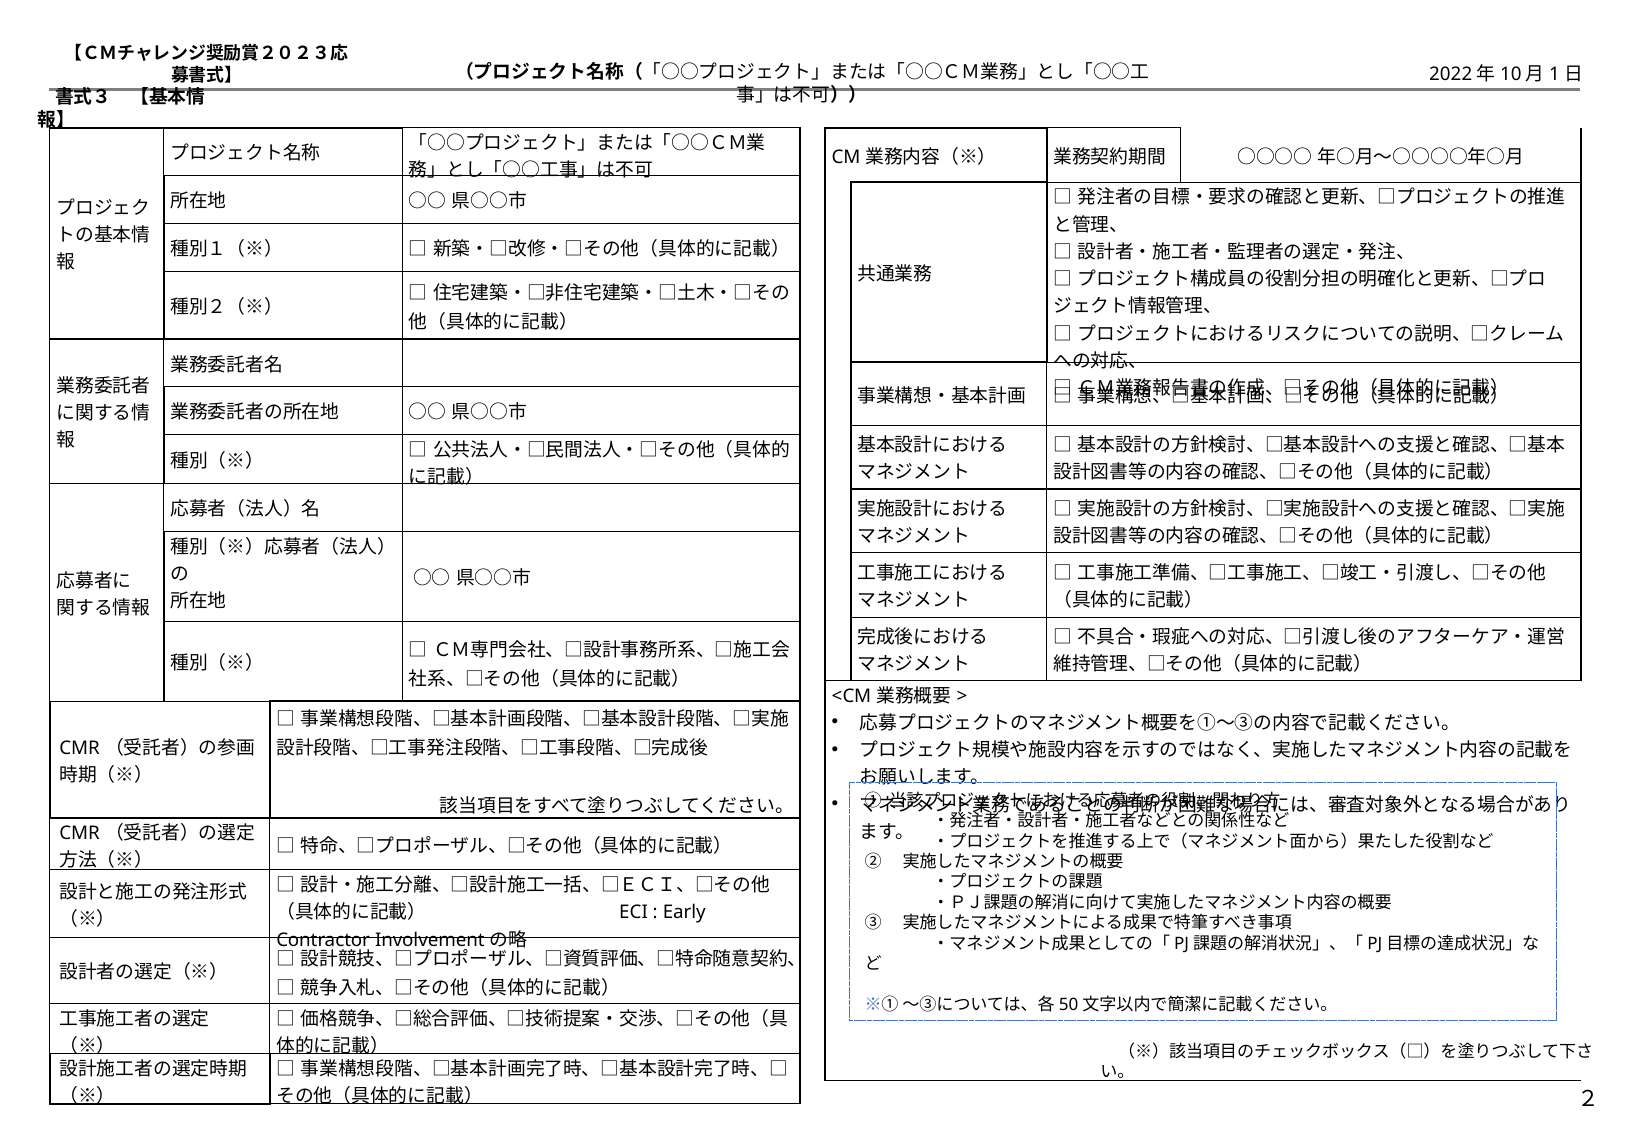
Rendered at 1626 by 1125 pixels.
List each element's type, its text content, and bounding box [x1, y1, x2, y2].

table_cell □設計競技、□プロポーザル、□資質評価、□特命随意契約、 □競争入札、□その他（具体的に記載） [270, 938, 799, 1003]
table_cell 工事施工における マネジメント [852, 553, 1046, 617]
table_header 「○○プロジェクト」または「○○ＣＭ業務」とし「○○工事」は不可 [403, 128, 799, 175]
table_cell □新築・□改修・□その他（具体的に記載） [403, 224, 799, 271]
table_cell ○○県○○市 [403, 387, 799, 434]
table_cell 共通業務 [852, 183, 1046, 361]
text_box 【ＣＭチャレンジ奨励賞２０２３応募書式】 [41, 34, 372, 93]
table_cell [403, 484, 799, 531]
table_cell 種別（※） [165, 435, 402, 483]
table_cell 業務委託者の所在地 [165, 387, 402, 434]
table_cell □事業構想、□基本計画、□その他（具体的に記載） [1047, 363, 1580, 425]
table_cell ○○県○○市 [403, 176, 799, 223]
text_box ２ [1562, 1076, 1600, 1118]
table_cell <CM業務概要> 応募プロジェクトのマネジメント概要を①～③の内容で記載ください。 プロジェクト規模や施設内容を示すのではなく、実施したマネジメント内容の記載をお願いします。 マネジメント業務であることの判断が困難な場合には、審査対象外となる場合があります。 [826, 681, 1581, 1080]
table_cell 基本設計における マネジメント [852, 426, 1046, 488]
text_box （※）該当項目のチェックボックス（□）を塗りつぶして下さい。 [1088, 1044, 1622, 1077]
table_cell 種別２（※） [165, 272, 402, 338]
table_cell 種別（※） [165, 622, 402, 701]
table_cell 業務委託者名 [164, 340, 402, 386]
table_cell 事業構想・基本計画 [852, 363, 1046, 425]
table_cell CMR（受託者）の選定方法（※） [50, 819, 269, 869]
table_cell □住宅建築・□非住宅建築・□土木・□その他（具体的に記載） [403, 272, 799, 338]
table_cell □発注者の目標・要求の確認と更新、□プロジェクトの推進と管理、 □設計者・施工者・監理者の選定・発注、 □プロジェクト構成員の役割分担の明確化と更新、□プロジェクト情報管理、 □プロジェクトにおけるリスクについての説明、□クレームへの対応、 □ＣＭ業務報告書の作成、□その他（具体的に記載） [1048, 183, 1580, 362]
table_cell 実施設計における マネジメント [852, 490, 1046, 552]
table_header ○○○○年○月～○○○○年○月 [1181, 128, 1580, 182]
table_header プロジェクト名称 [164, 129, 402, 175]
table_cell [403, 340, 799, 386]
table_cell □基本設計の方針検討、□基本設計への支援と確認、□基本設計図書等の内容の確認、□その他（具体的に記載） [1047, 426, 1580, 488]
table_cell 設計と施工の発注形式（※） [50, 870, 269, 937]
text_box ① 当該プロジェクトにおける応募者の役割、関わり方 ・発注者・設計者・施工者などとの関係性など ・プロジェクトを推進する上で（マネジメント面から）果たした役割など ② 実施したマネジメントの概要 ・プロジェクトの課題 ・ＰＪ課題の解消に向けて実施したマネジメント内容の概要 ➂ 実施したマネジメントによる成果で特筆すべき事項 ・マネジメント成果としての「PJ課題の解消状況」、「PJ目標の達成状況」など ※①～③については、各50文字以内で簡潔に記載ください。 [849, 782, 1557, 1021]
table_cell □公共法人・□民間法人・□その他（具体的に記載） [403, 435, 799, 483]
table_cell □事業構想段階、□基本計画完了時、□基本設計完了時、□その他（具体的に記載） [271, 1054, 799, 1103]
table_cell 業務委託者に関する情報 [50, 340, 163, 483]
table_header プロジェクトの基本情報 [50, 129, 163, 338]
text_box 2022年10月1日 [1387, 53, 1625, 91]
table_cell [826, 182, 850, 680]
table_cell □実施設計の方針検討、□実施設計への支援と確認、□実施設計図書等の内容の確認、□その他（具体的に記載） [1047, 490, 1580, 552]
table_cell □工事施工準備、□工事施工、□竣工・引渡し、□その他（具体的に記載） [1047, 553, 1580, 617]
table_cell 工事施工者の選定（※） [50, 1004, 269, 1053]
table_cell □特命、□プロポーザル、□その他（具体的に記載） [270, 819, 799, 869]
table_cell □設計・施工分離、□設計施工一括、□ＥＣＩ、□その他（具体的に記載） ECI : Early Contractor Involvementの略 [270, 870, 799, 937]
table_cell 応募者に 関する情報 [50, 484, 163, 701]
table_cell CMR（受託者）の参画時期（※） [51, 702, 269, 817]
table_cell □事業構想段階、□基本計画段階、□基本設計段階、□実施設計段階、□工事発注段階、□工事段階、□完成後 該当項目をすべて塗りつぶしてください。 [271, 702, 799, 817]
table_cell 応募者（法人）名 [164, 484, 402, 531]
text_box （プロジェクト名称（「○○プロジェクト」または「○○ＣＭ業務」とし「○○工事」は不可）） [435, 52, 1168, 113]
table_cell □ＣＭ専門会社、□設計事務所系、□施工会社系、□その他（具体的に記載） [403, 622, 799, 700]
table_cell ○○県○○市 [403, 532, 799, 621]
table_cell 所在地 [165, 176, 402, 223]
table_header 業務契約期間 [1048, 128, 1180, 182]
table_header CM業務内容（※） [826, 129, 1046, 182]
table_cell 種別（※）応募者（法人）の 所在地 [165, 532, 402, 621]
text_box 書式３ 【基本情報】 [25, 79, 248, 137]
table_cell □不具合・瑕疵への対応、□引渡し後のアフターケア・運営維持管理、□その他（具体的に記載） [1047, 618, 1580, 680]
table_cell 種別１（※） [165, 224, 402, 271]
table_cell 設計者の選定（※） [50, 938, 269, 1003]
table_cell 設計施工者の選定時期（※） [51, 1054, 269, 1103]
table_cell 完成後における マネジメント [852, 618, 1046, 680]
table_cell □価格競争、□総合評価、□技術提案・交渉、□その他（具体的に記載） [270, 1004, 799, 1053]
